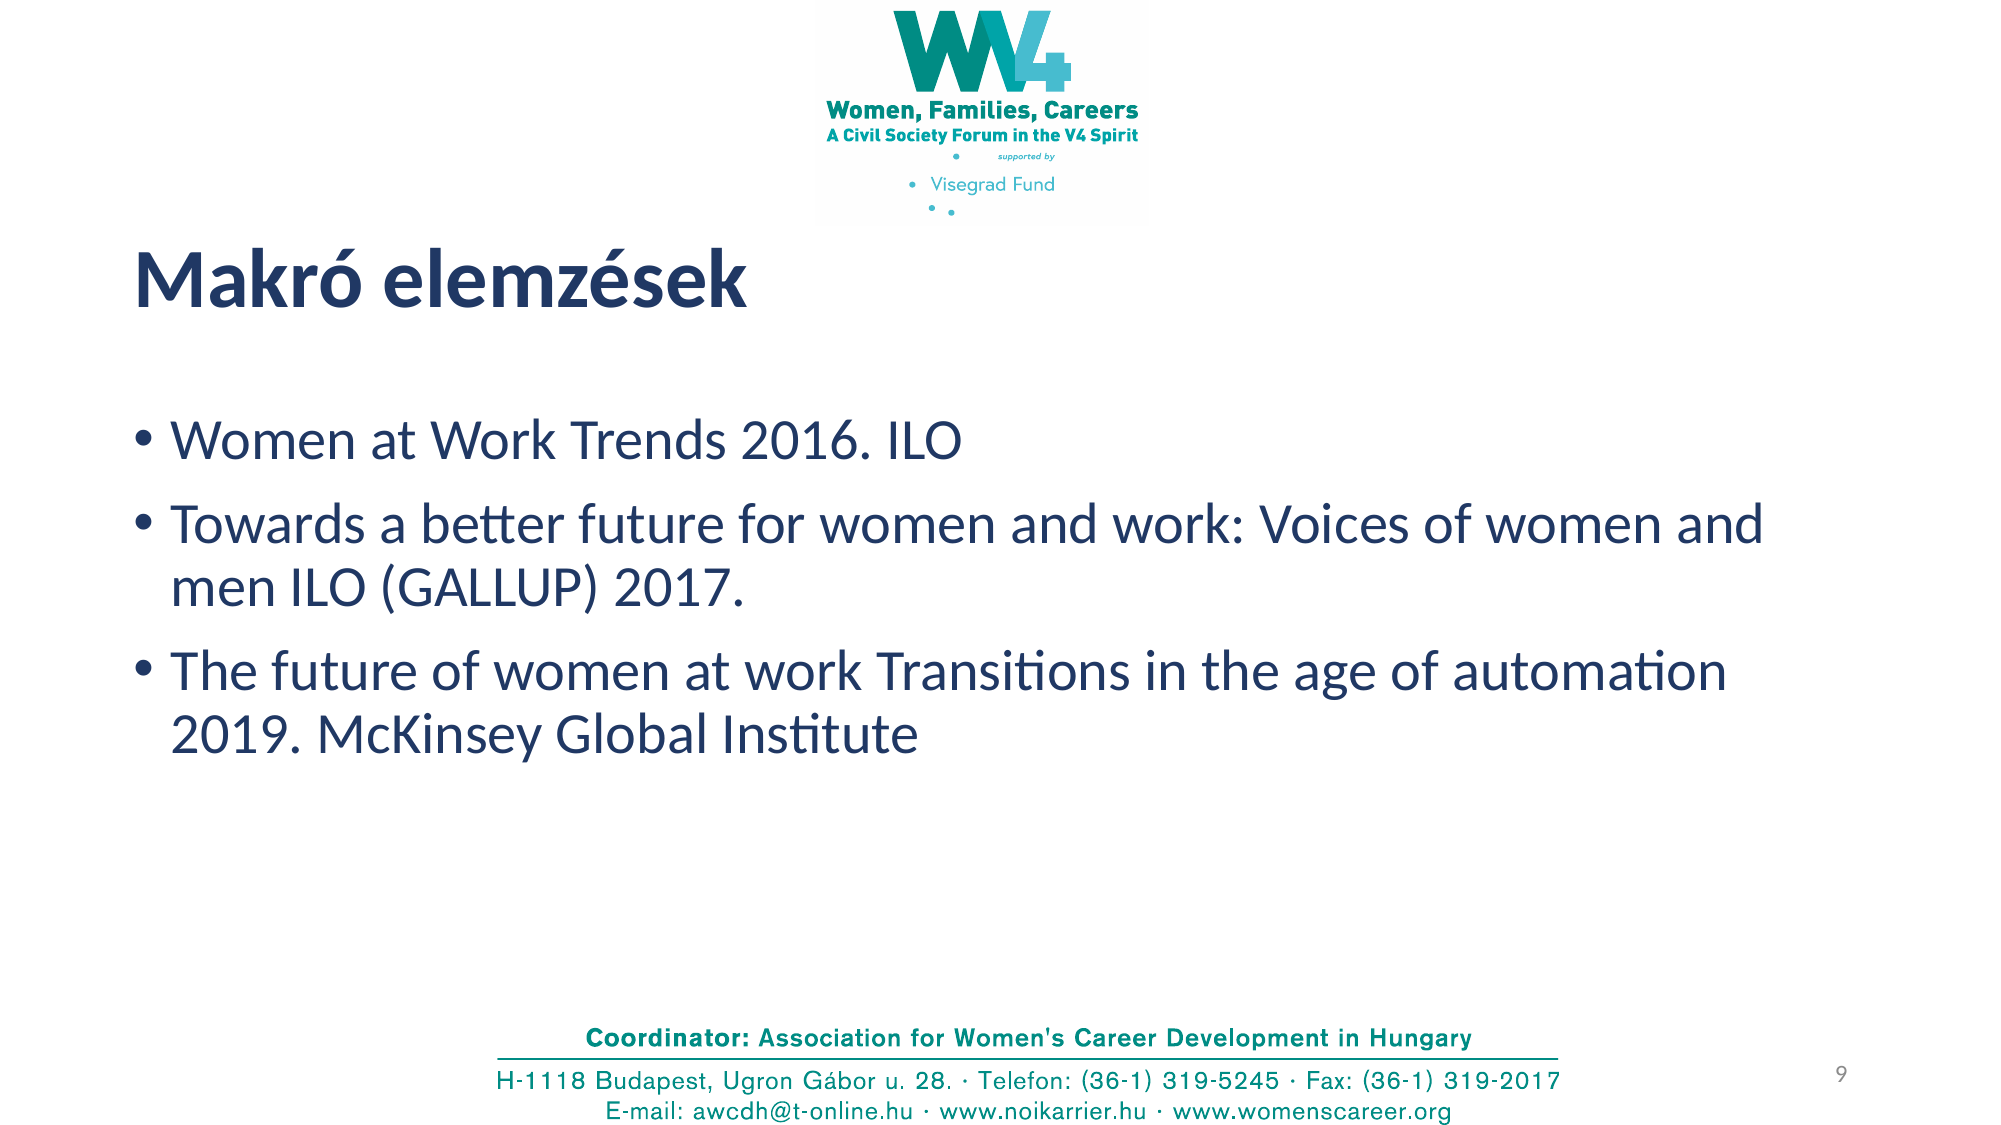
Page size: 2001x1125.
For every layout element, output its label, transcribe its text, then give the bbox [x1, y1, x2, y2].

title Makró elemzések [118, 226, 1863, 333]
list Women at Work Trends 2016. ILO Towards a better future for women and work: Voices of women and men ILO (GALLUP) 2017. The future of women at work Transitions in the age of automation 2019. McKinsey Global Institute [118, 401, 1863, 949]
picture [815, 0, 1150, 227]
slide_number 9 [1559, 1042, 1863, 1103]
picture [496, 1027, 1559, 1125]
